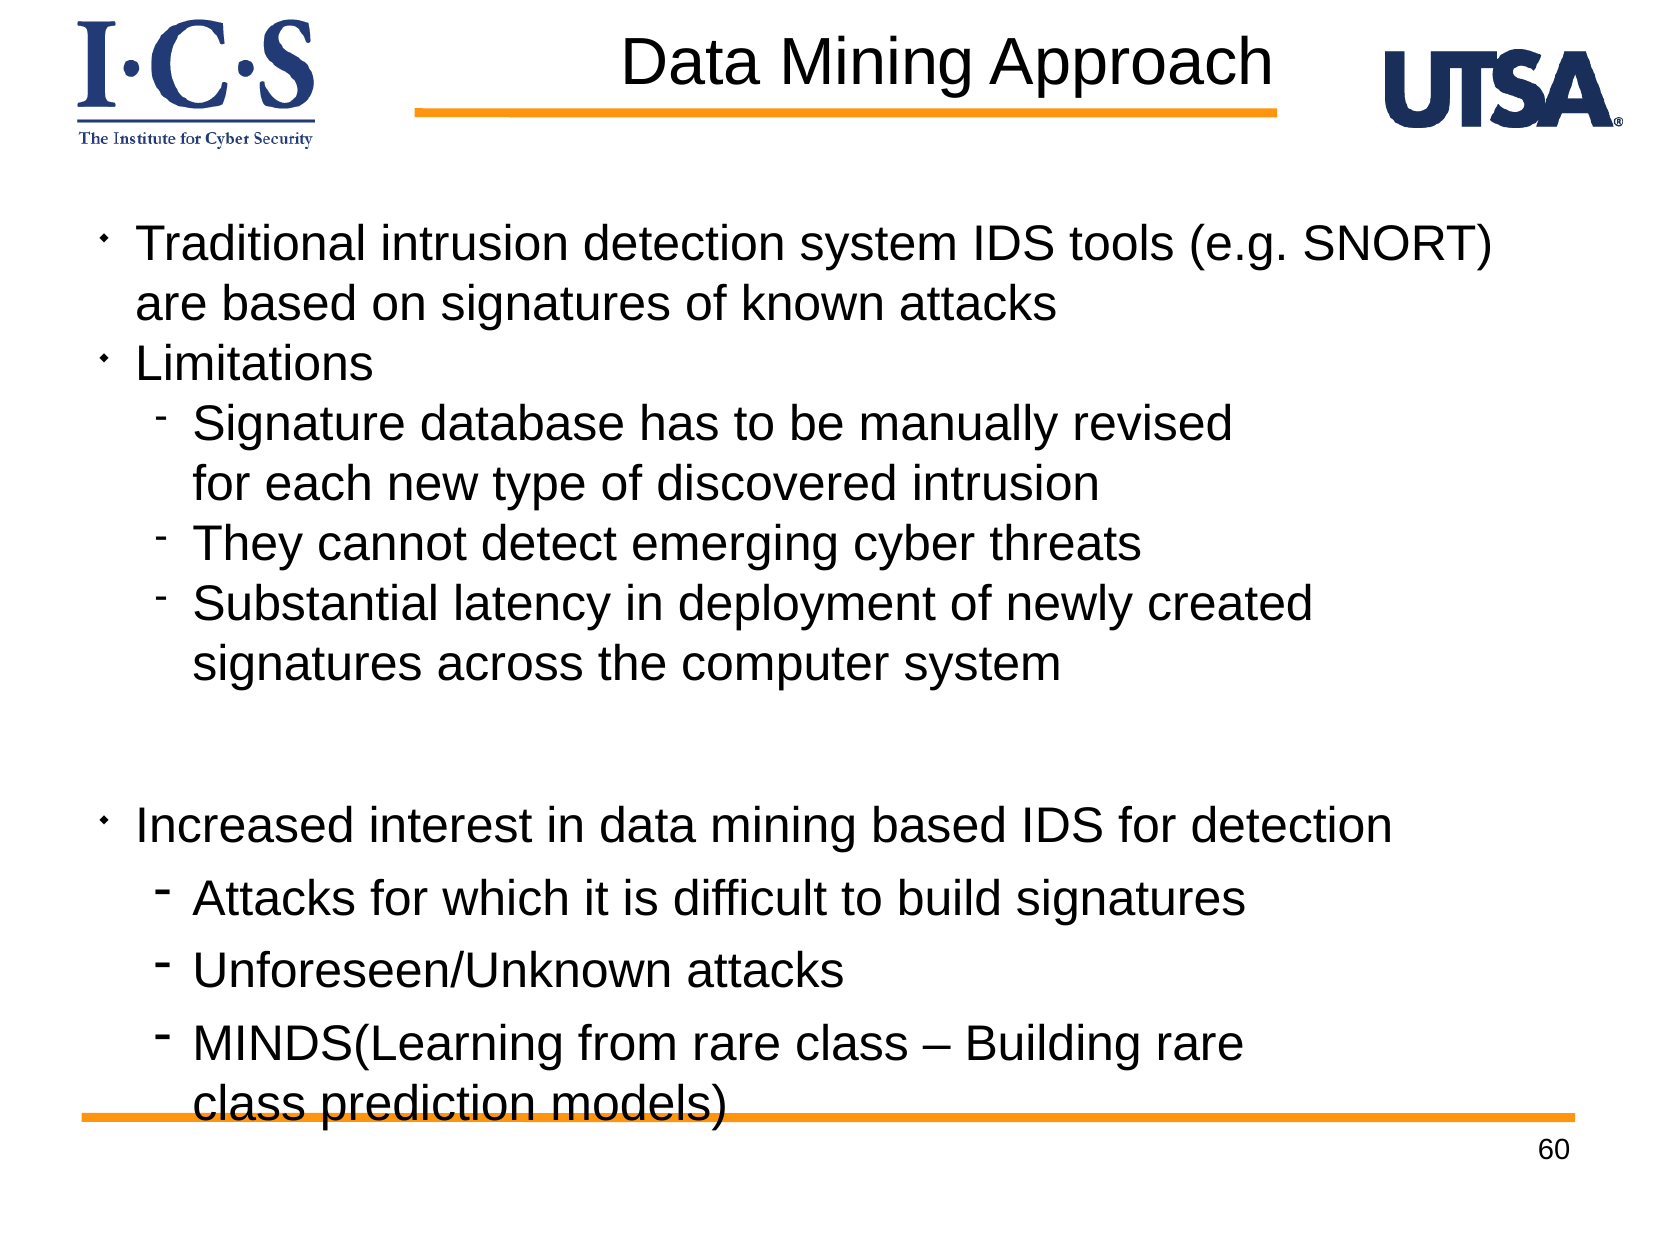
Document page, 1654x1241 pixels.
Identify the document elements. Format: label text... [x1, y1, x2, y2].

picture [73, 0, 317, 151]
title Data Mining Approach [604, 0, 1276, 117]
picture [1385, 49, 1623, 128]
list Traditional intrusion detection system IDS tools (e.g. SNORT) are based on signatures of known attacks Limitations Signature database has to be manually revised for each new type of discovered intrusion They cannot detect emerging cyber threats Substantial latency in deployment of newly created signatures across the computer system Increased interest in data mining based IDS for detection Attacks for which it is difficult to build signatures Unforeseen/Unknown attacks MINDS(Learning from rare class – Building rare class prediction models) [81, 202, 1571, 1173]
slide_number 60 [1181, 1125, 1575, 1219]
